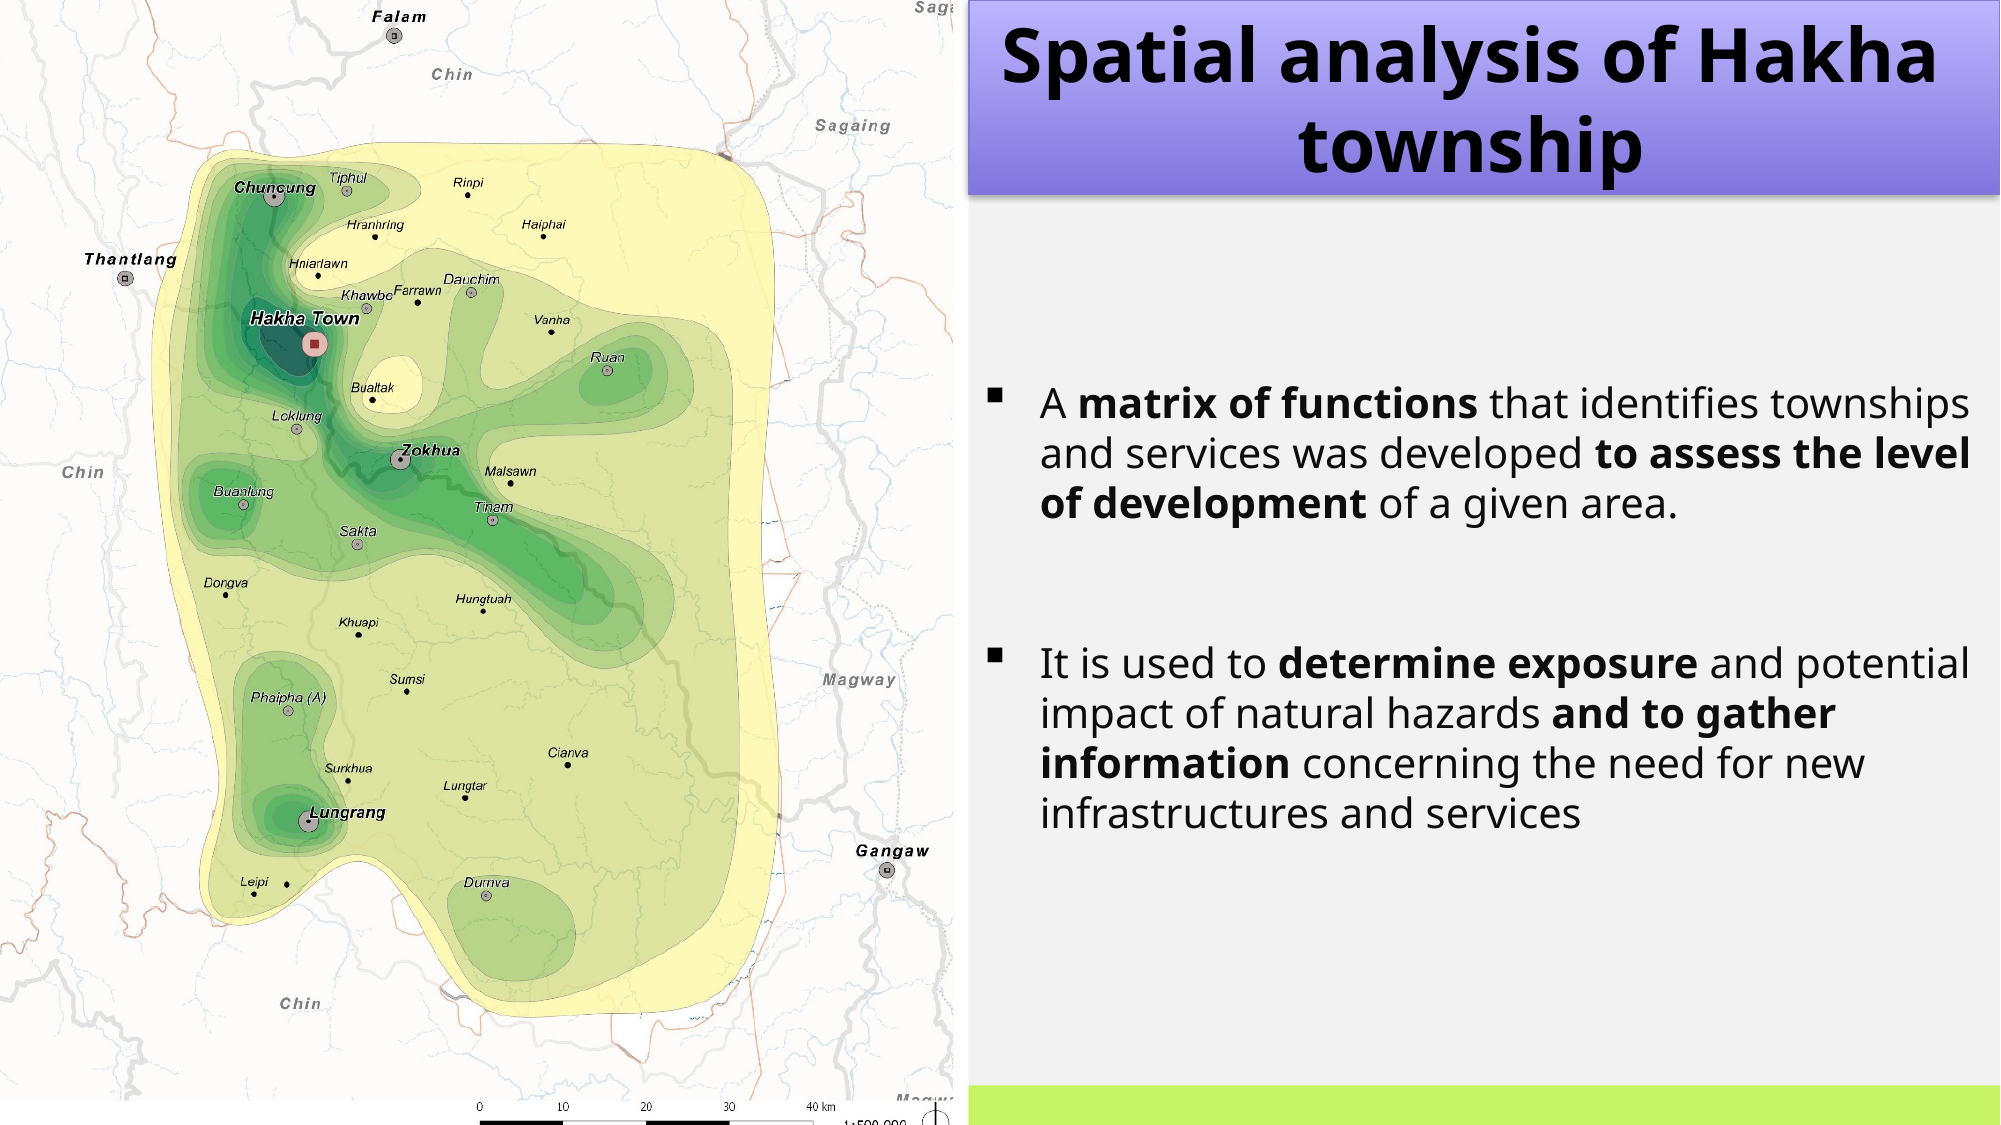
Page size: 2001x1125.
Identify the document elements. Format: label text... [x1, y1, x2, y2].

picture [0, 0, 969, 1125]
text_box Spatial analysis of Hakha township [970, 0, 2000, 195]
text_box A matrix of functions that identifies townships and services was developed to assess the level of development of a given area. It is used to determine exposure and potential impact of natural hazards and to gather information concerning the need for new infrastructures and services [973, 369, 2000, 845]
